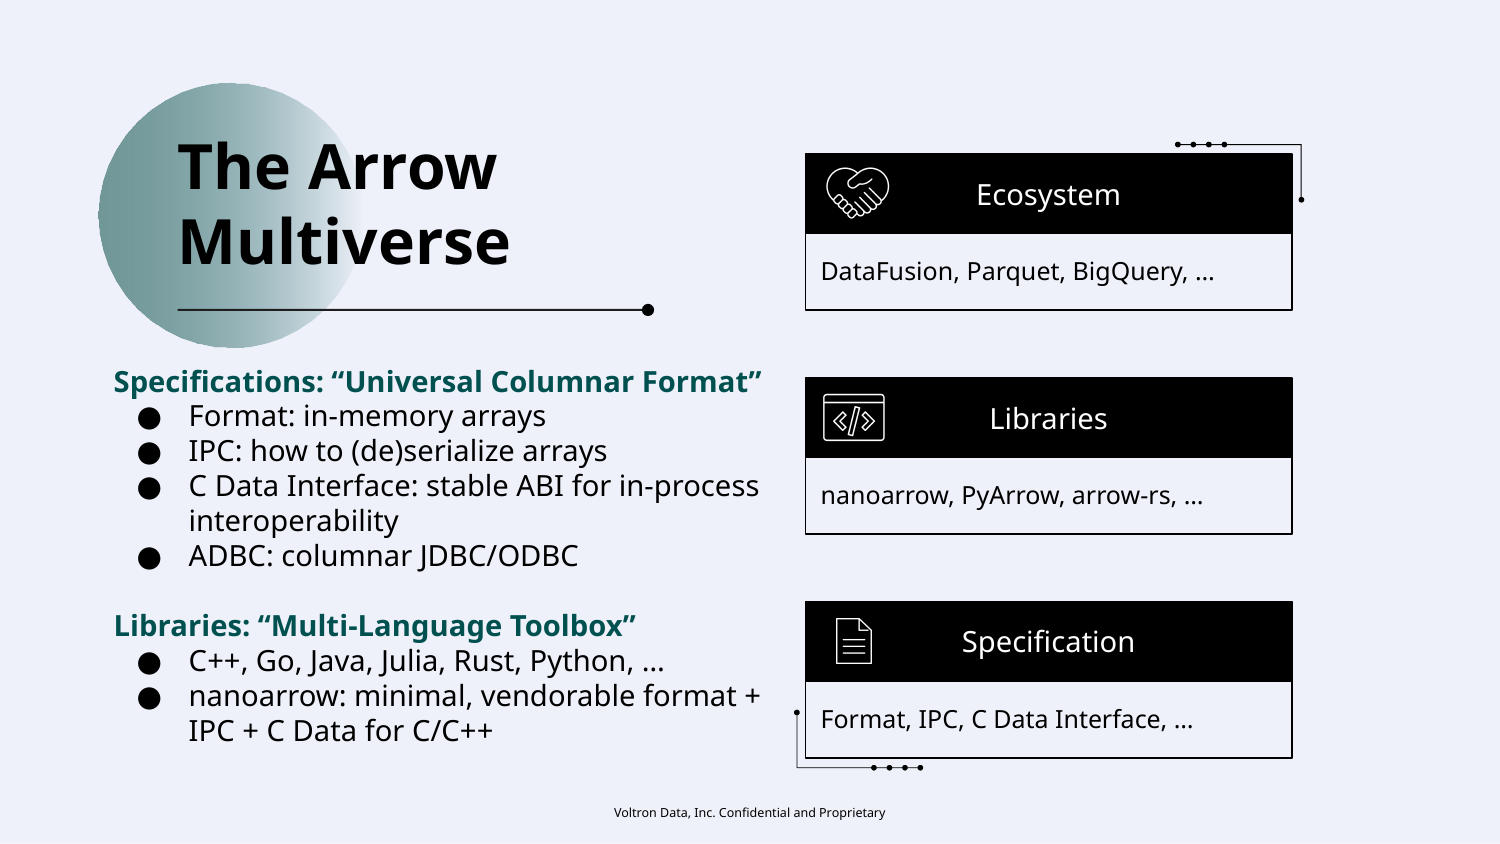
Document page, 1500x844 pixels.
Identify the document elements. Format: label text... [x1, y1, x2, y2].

text_box [794, 709, 800, 716]
text_box Libraries [894, 377, 1292, 454]
text_box DataFusion, Parquet, BigQuery, … [805, 231, 1292, 311]
text_box [1175, 141, 1181, 148]
text_box Format, IPC, C Data Interface, … [805, 678, 1292, 758]
text_box [98, 82, 348, 347]
picture [818, 153, 899, 234]
text_box nanoarrow, PyArrow, arrow-rs, … [805, 454, 1292, 534]
text_box Ecosystem [900, 154, 1292, 231]
text_box [1206, 141, 1212, 148]
text_box [1298, 196, 1305, 203]
text_box [1190, 141, 1197, 148]
text_box [641, 303, 655, 317]
text_box Specifications: “Universal Columnar Format” Format: in-memory arrays IPC: how to (de)serialize arrays C Data Interface: stable ABI for in-process interoperability ADBC: columnar JDBC/ODBC Libraries: “Multi-Language Toolbox” C++, Go, Java, Julia, Rust, Python, … nanoarrow: minimal, vendorable format + IPC + C Data for C/C++ [98, 347, 781, 797]
text_box Specification [805, 601, 1292, 678]
text_box The Arrow Multiverse [177, 127, 617, 278]
text_box [1221, 141, 1228, 148]
text_box [886, 765, 893, 771]
picture [836, 618, 872, 664]
text_box [917, 765, 924, 771]
text_box Libraries [805, 377, 813, 454]
picture [814, 377, 894, 458]
text_box Ecosystem [805, 154, 816, 231]
